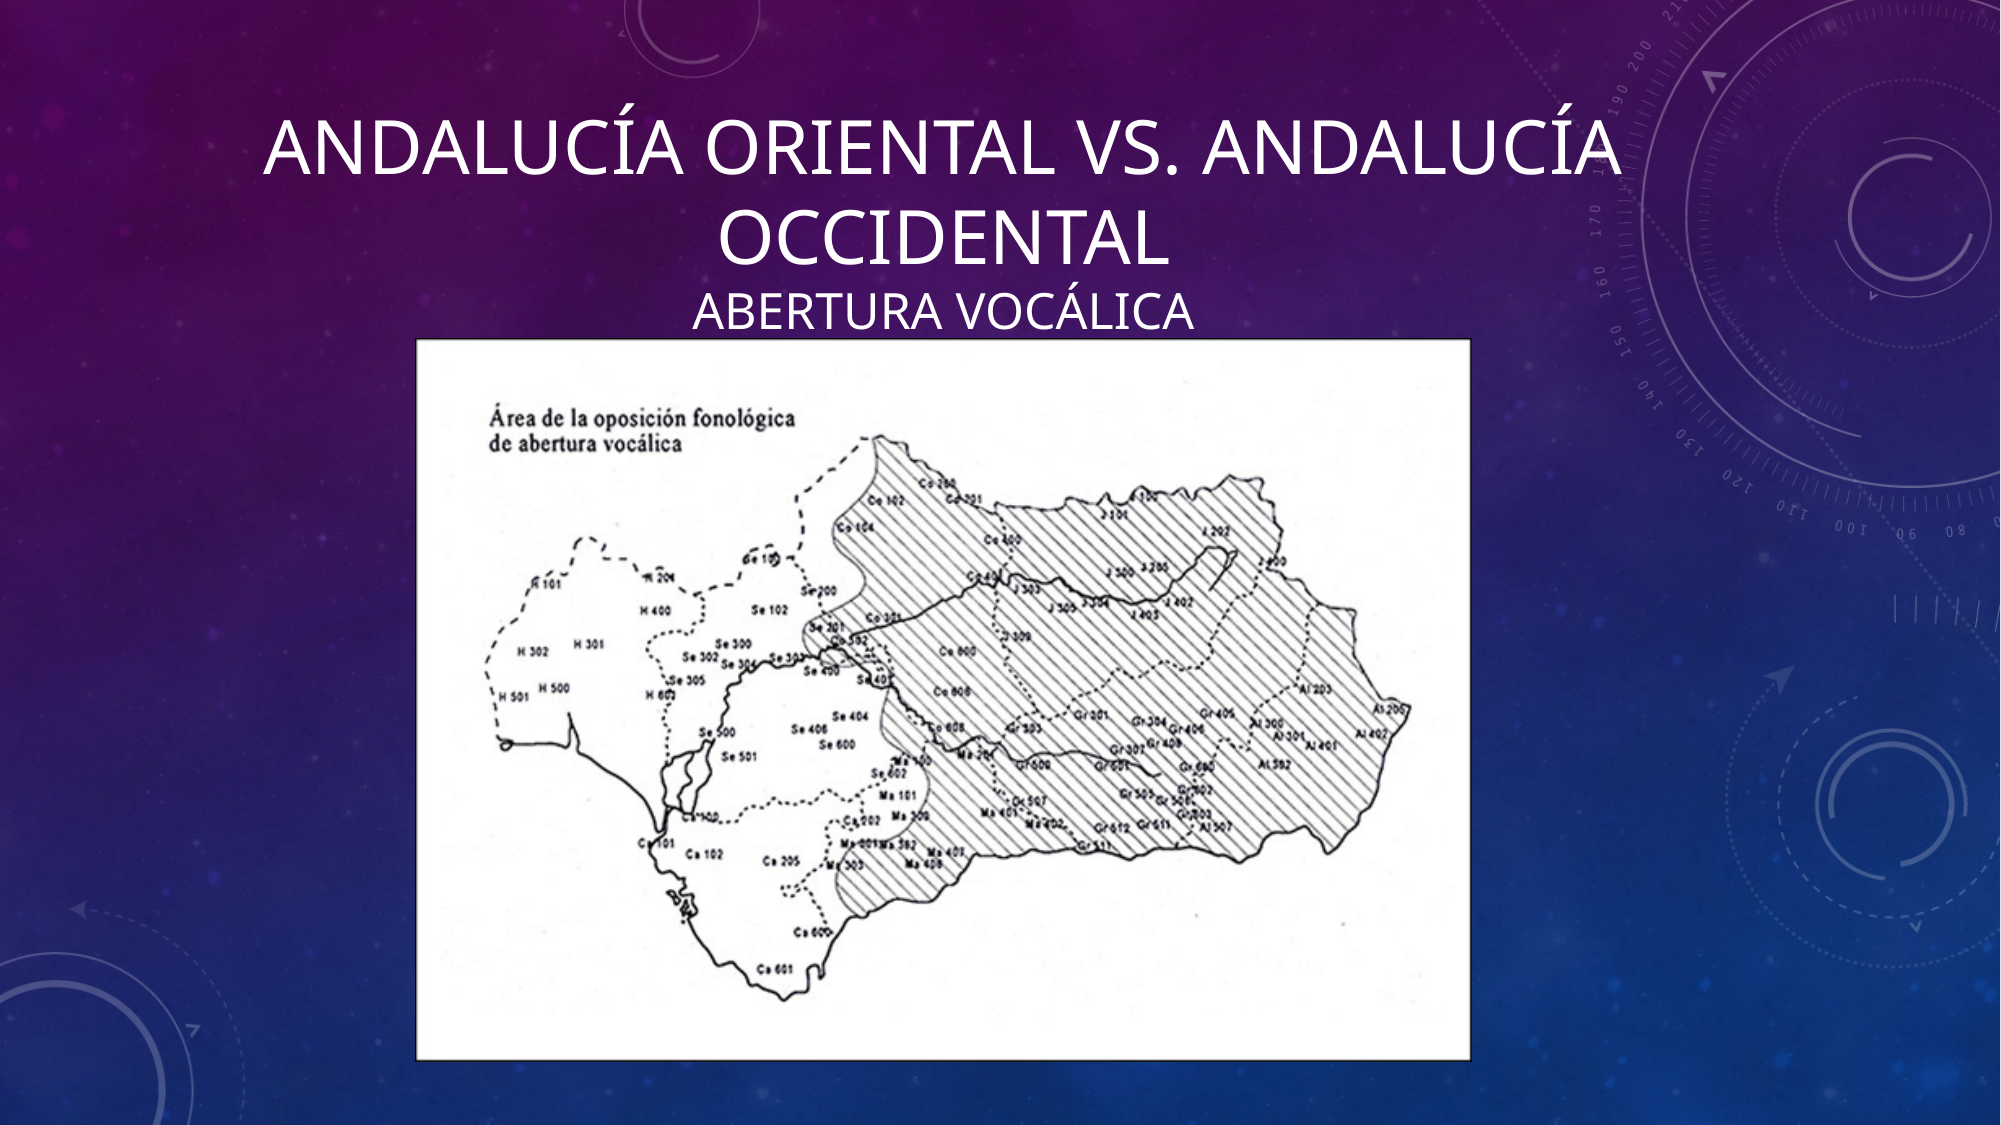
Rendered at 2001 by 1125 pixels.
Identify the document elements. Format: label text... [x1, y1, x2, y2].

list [415, 338, 1472, 1062]
title Andalucía oriental vs. Andalucía Occidental Abertura vocálica [112, 99, 1775, 339]
picture [0, 0, 2001, 1125]
